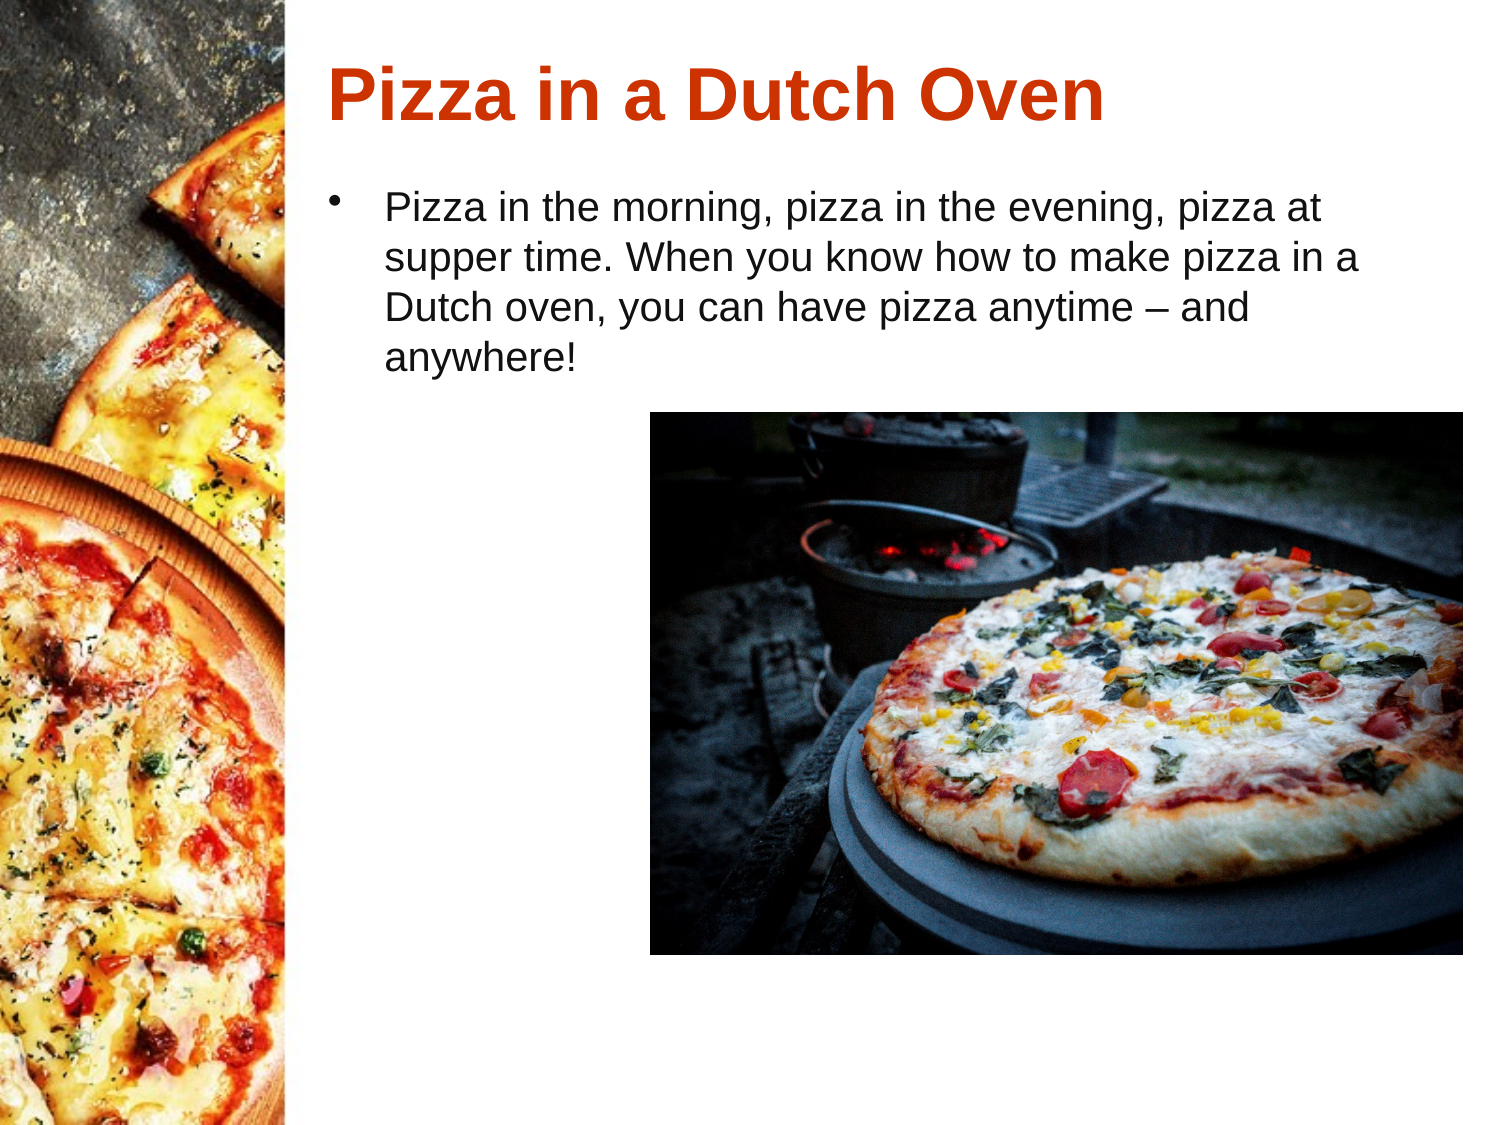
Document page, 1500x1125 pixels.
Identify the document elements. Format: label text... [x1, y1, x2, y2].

picture [0, 0, 1500, 1125]
list Pizza in the morning, pizza in the evening, pizza at supper time. When you know how to make pizza in a Dutch oven, you can have pizza anytime – and anywhere! [312, 172, 1448, 1071]
title Pizza in a Dutch Oven [312, 30, 1389, 150]
